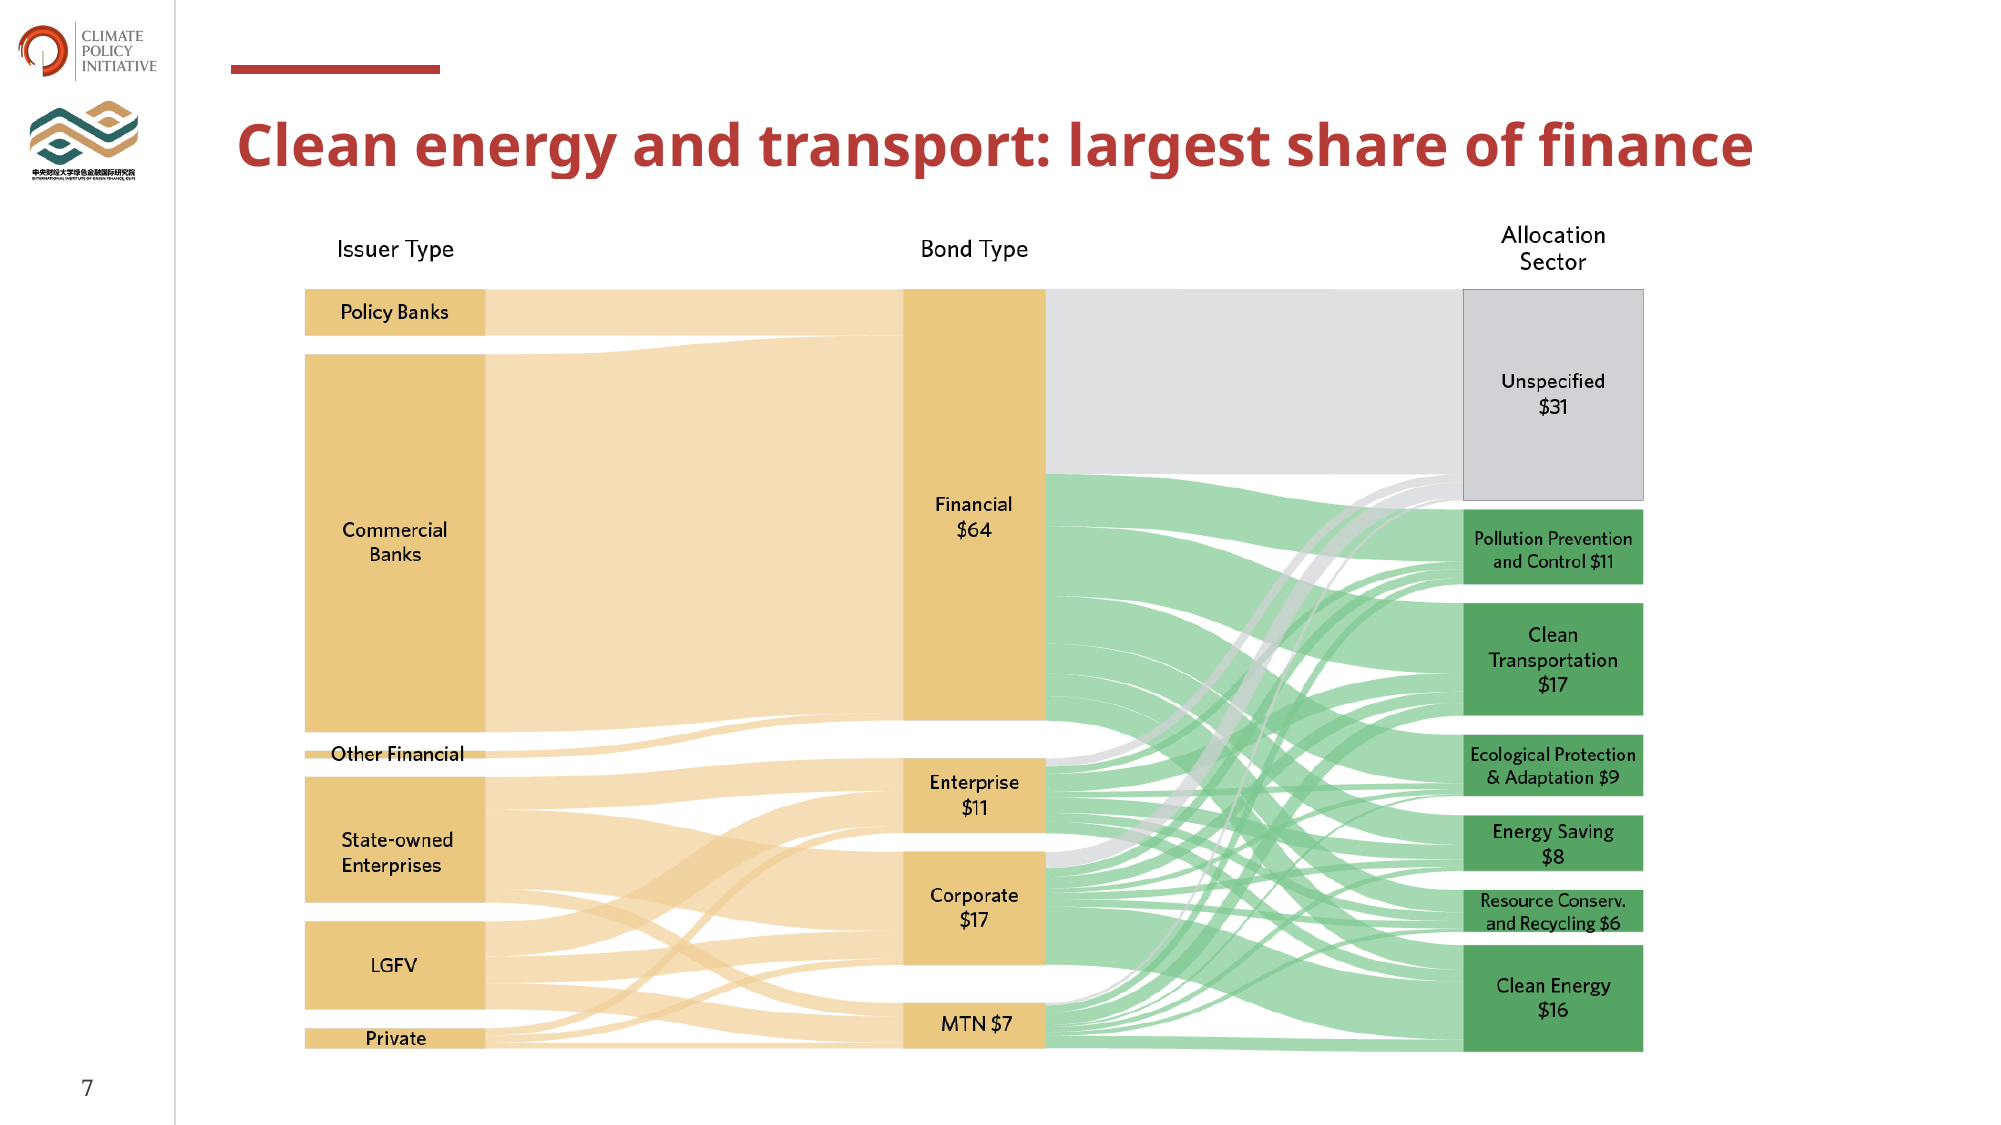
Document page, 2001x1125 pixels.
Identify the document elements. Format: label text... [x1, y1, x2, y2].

picture [18, 95, 147, 191]
picture [270, 179, 1673, 1096]
list Clean energy and transport: largest share of finance [230, 96, 1826, 180]
